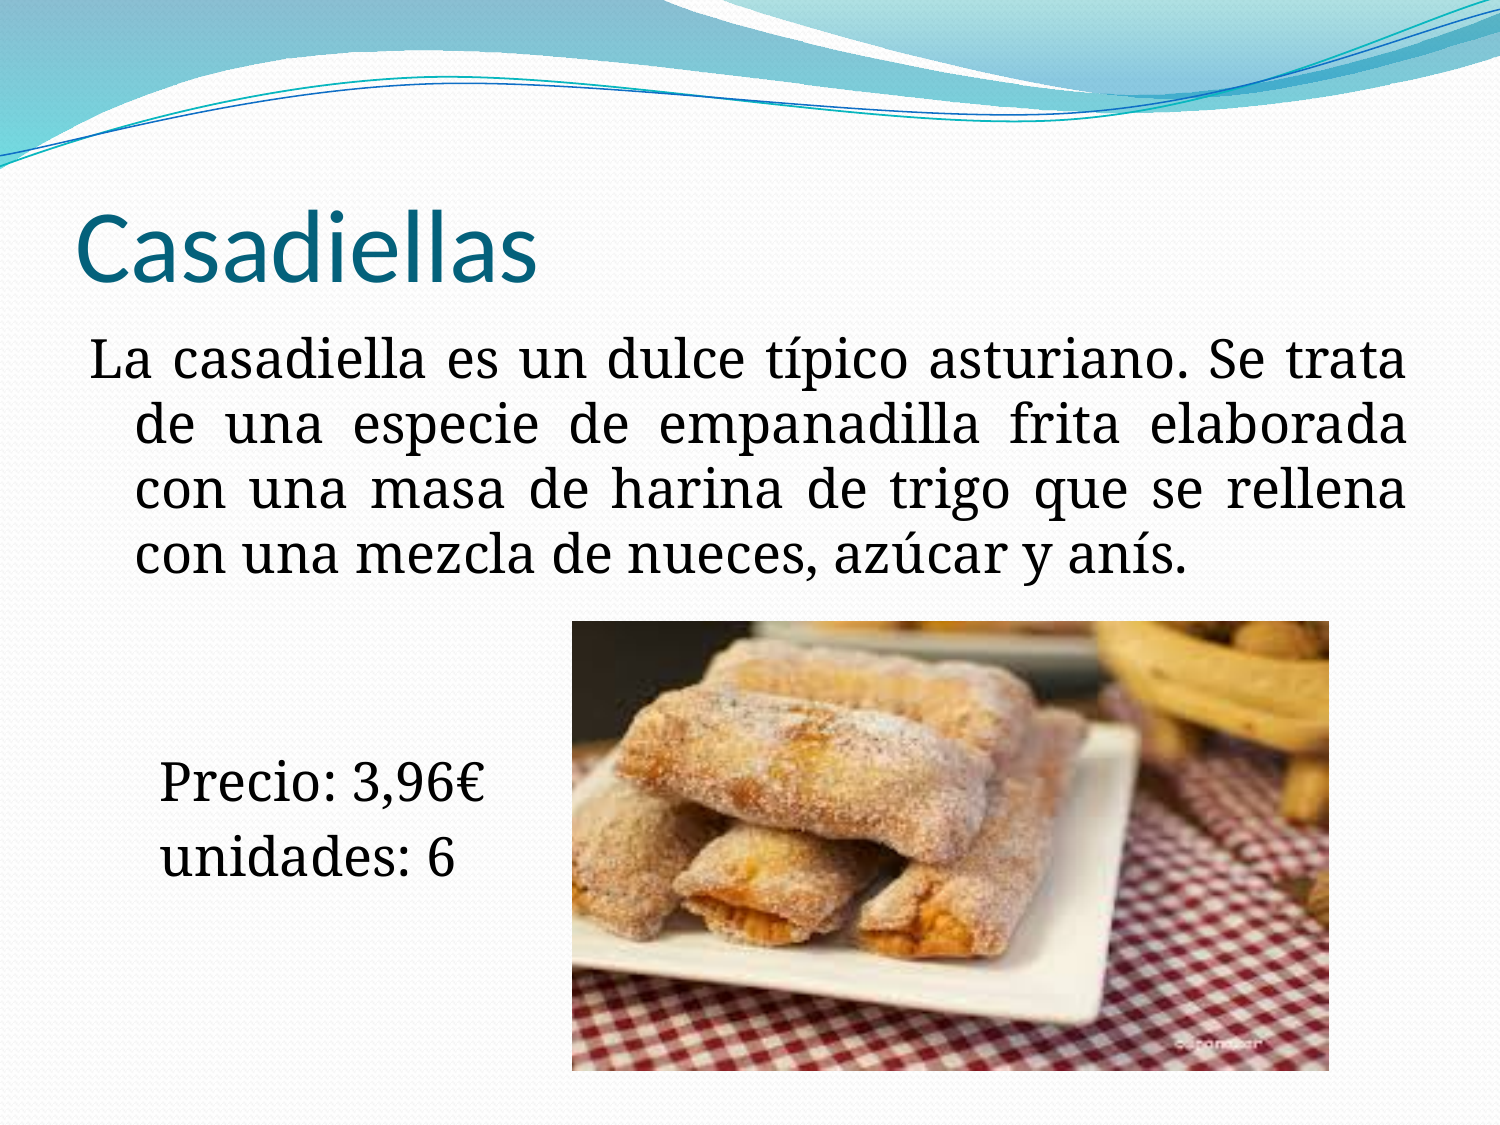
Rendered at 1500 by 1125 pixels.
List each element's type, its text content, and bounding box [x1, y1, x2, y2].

list La casadiella es un dulce típico asturiano. Se trata de una especie de empanadilla frita elaborada con una masa de harina de trigo que se rellena con una mezcla de nueces, azúcar y anís. Precio: 3,96€ unidades: 6 [75, 317, 1425, 1038]
title Casadiellas [75, 115, 1425, 303]
picture [572, 621, 1330, 1071]
